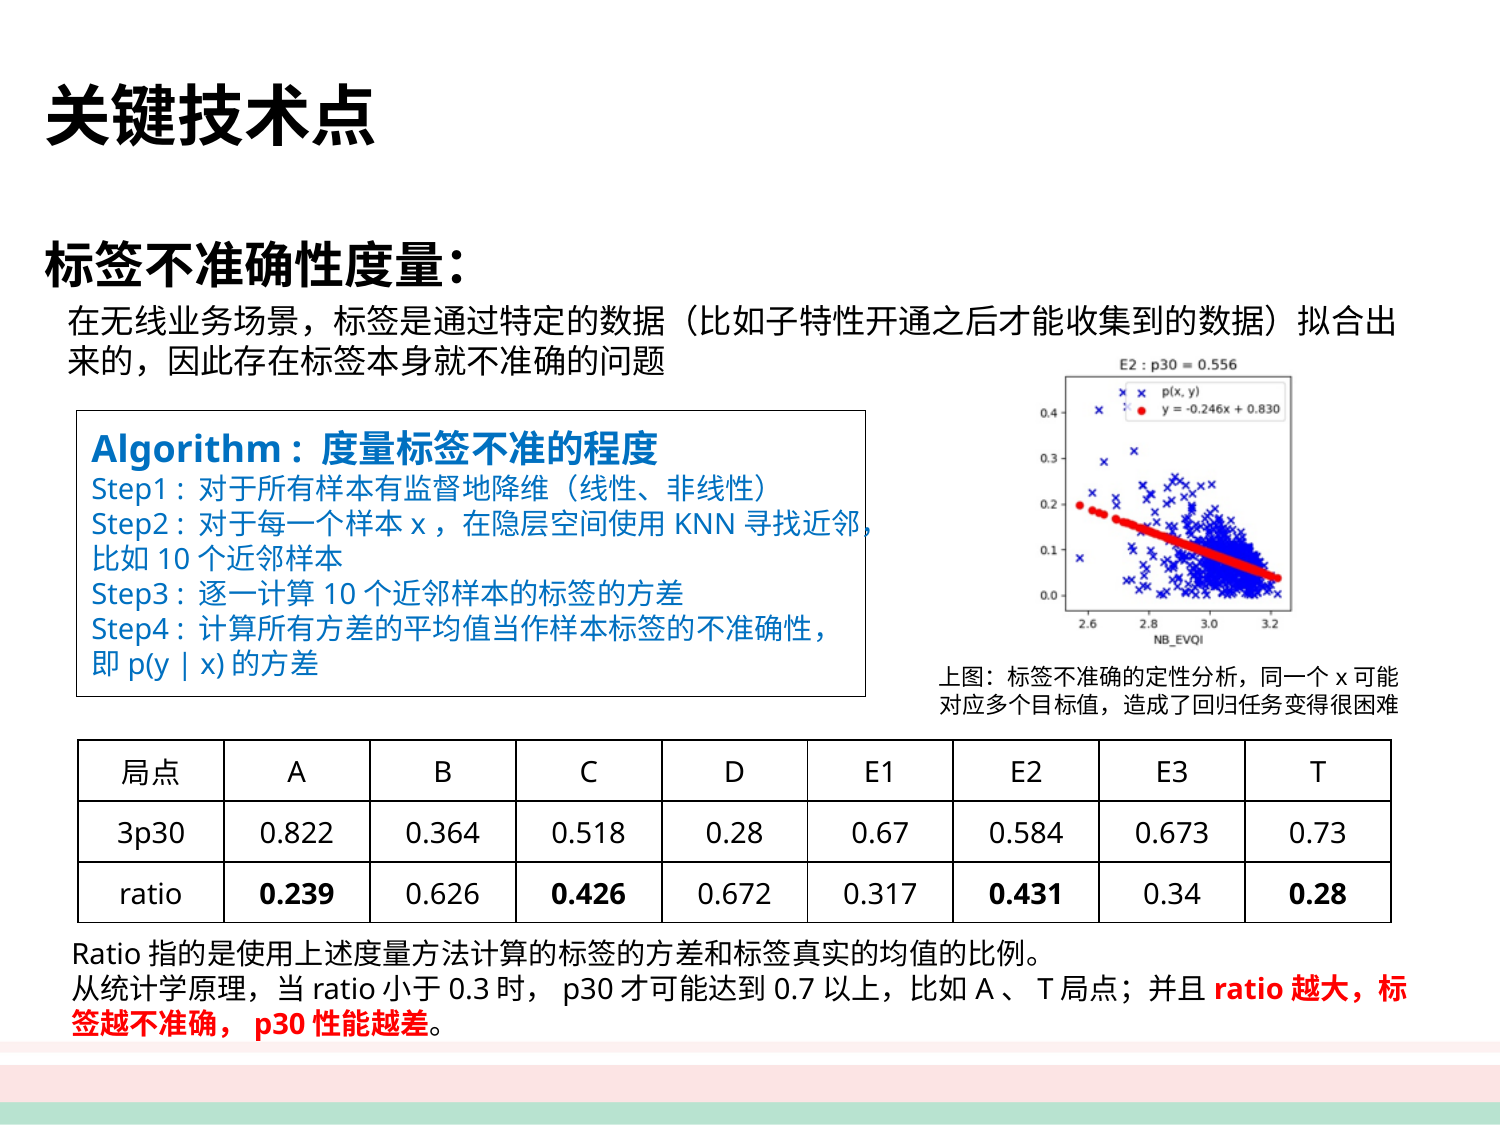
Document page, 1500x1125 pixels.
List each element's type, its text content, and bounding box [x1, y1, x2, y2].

table_header T [1246, 741, 1390, 800]
table_cell 0.431 [954, 863, 1098, 922]
table_header C [517, 741, 661, 800]
text_box 在无线业务场景，标签是通过特定的数据（比如子特性开通之后才能收集到的数据）拟合出来的，因此存在标签本身就不准确的问题 [53, 292, 1417, 388]
table_cell 3p30 [79, 802, 223, 861]
table_cell 0.673 [1100, 802, 1244, 861]
table_cell 0.28 [663, 802, 807, 861]
table_cell 0.73 [1246, 802, 1390, 861]
table_header A [225, 741, 369, 800]
table_cell 0.822 [225, 802, 369, 861]
table_header E2 [954, 741, 1098, 800]
table_cell 0.67 [808, 802, 952, 861]
table_cell 0.518 [517, 802, 661, 861]
table_cell 0.426 [517, 863, 661, 922]
table_cell ratio [79, 863, 223, 922]
table_header D [663, 741, 807, 800]
table_cell 0.584 [954, 802, 1098, 861]
text_box [76, 410, 866, 417]
table_cell 0.317 [808, 863, 952, 922]
text_box [76, 688, 866, 697]
table_header E3 [1100, 741, 1244, 800]
table_header 局点 [79, 741, 223, 800]
table_cell 0.34 [1100, 863, 1244, 922]
text_box Algorithm : 度量标签不准的程度 Step1 : 对于所有样本有监督地降维（线性、非线性） Step2 : 对于每一个样本x，在隐层空间使用KNN寻找近邻，比如10个近邻样本 Step3 : 逐一计算10个近邻样本的标签的方差 Step4 : 计算所有方差的平均值当作样本标签的不准确性，即p(y | x)的方差 [76, 417, 880, 688]
table_header B [371, 741, 515, 800]
table_cell 0.239 [225, 863, 369, 922]
table_cell 0.28 [1246, 863, 1390, 922]
table_cell 0.672 [663, 863, 807, 922]
picture [0, 0, 1500, 1125]
text_box Ratio指的是使用上述度量方法计算的标签的方差和标签真实的均值的比例。 从统计学原理，当ratio小于0.3时，p30才可能达到0.7以上，比如A、T局点；并且ratio越大，标签越不准确，p30性能越差。 [56, 927, 1435, 1048]
text_box 上图：标签不准确的定性分析，同一个x可能对应多个目标值，造成了回归任务变得很困难 [916, 655, 1422, 725]
table_cell 0.364 [371, 802, 515, 861]
text_box 标签不准确性度量： [29, 195, 786, 294]
text_box 关键技术点 [29, 66, 951, 161]
table_header E1 [808, 741, 952, 800]
table_cell 0.626 [371, 863, 515, 922]
